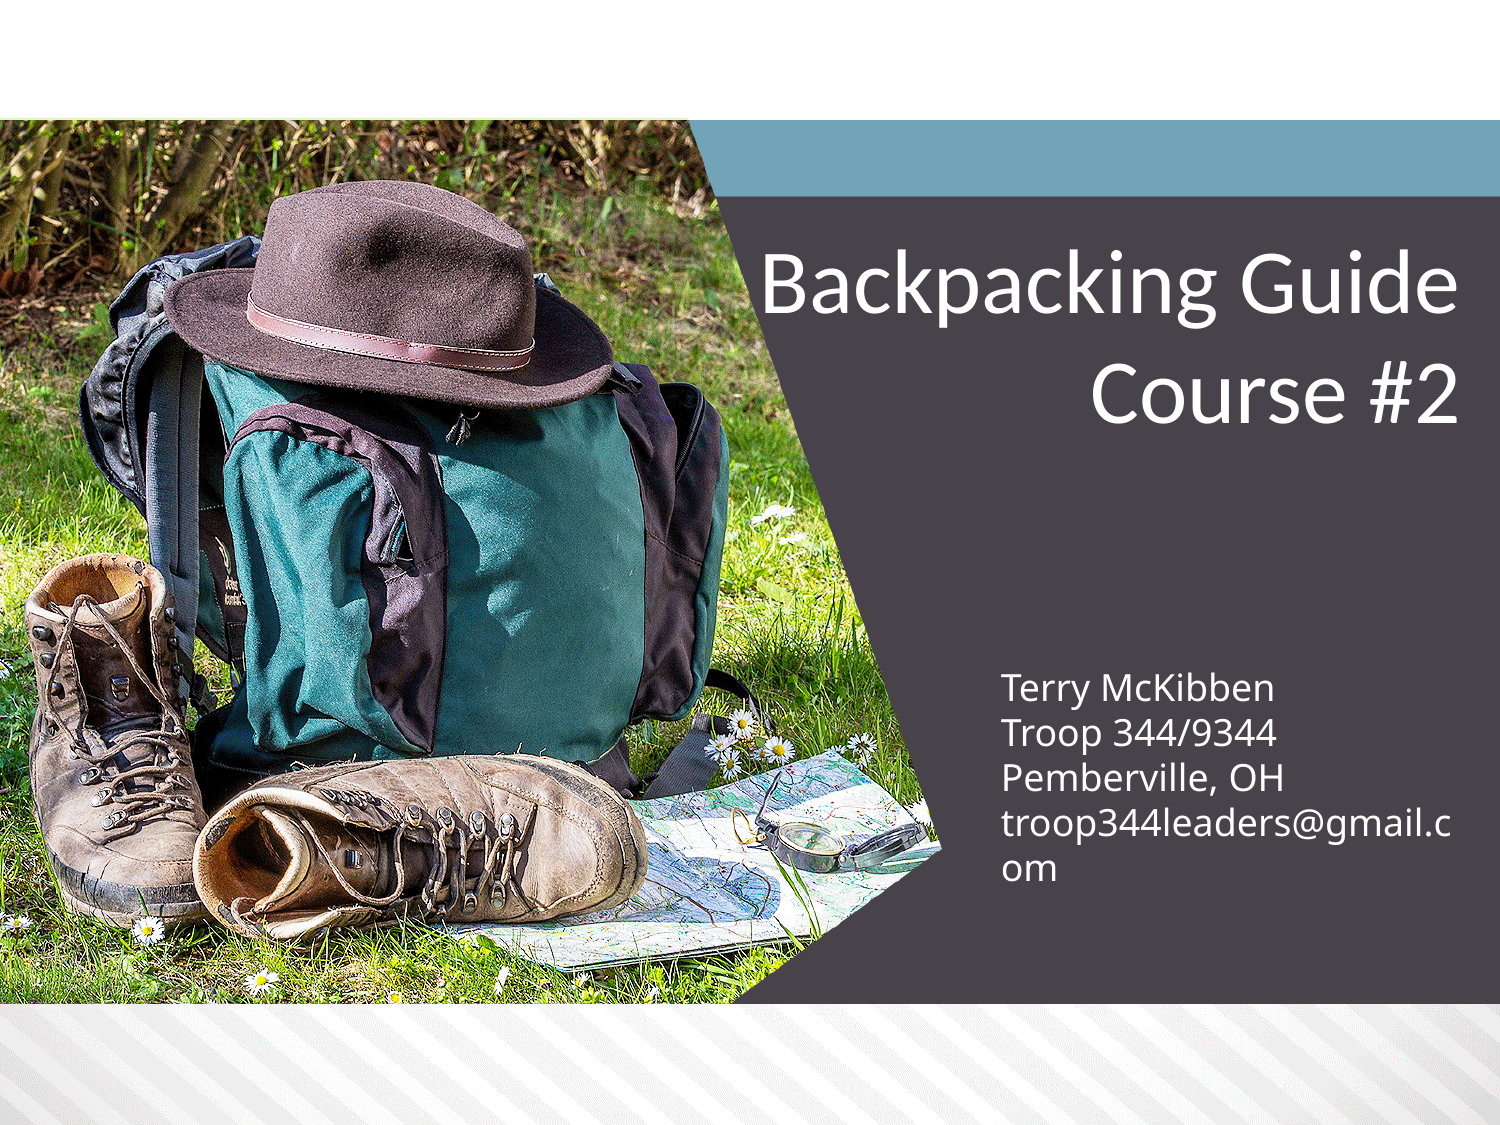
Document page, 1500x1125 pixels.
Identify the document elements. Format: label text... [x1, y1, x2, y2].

picture [0, 0, 1500, 1125]
title Backpacking Guide Course #2 [684, 196, 1477, 469]
text_box Terry McKibben Troop 344/9344 Pemberville, OH troop344leaders@gmail.com [986, 656, 1477, 897]
